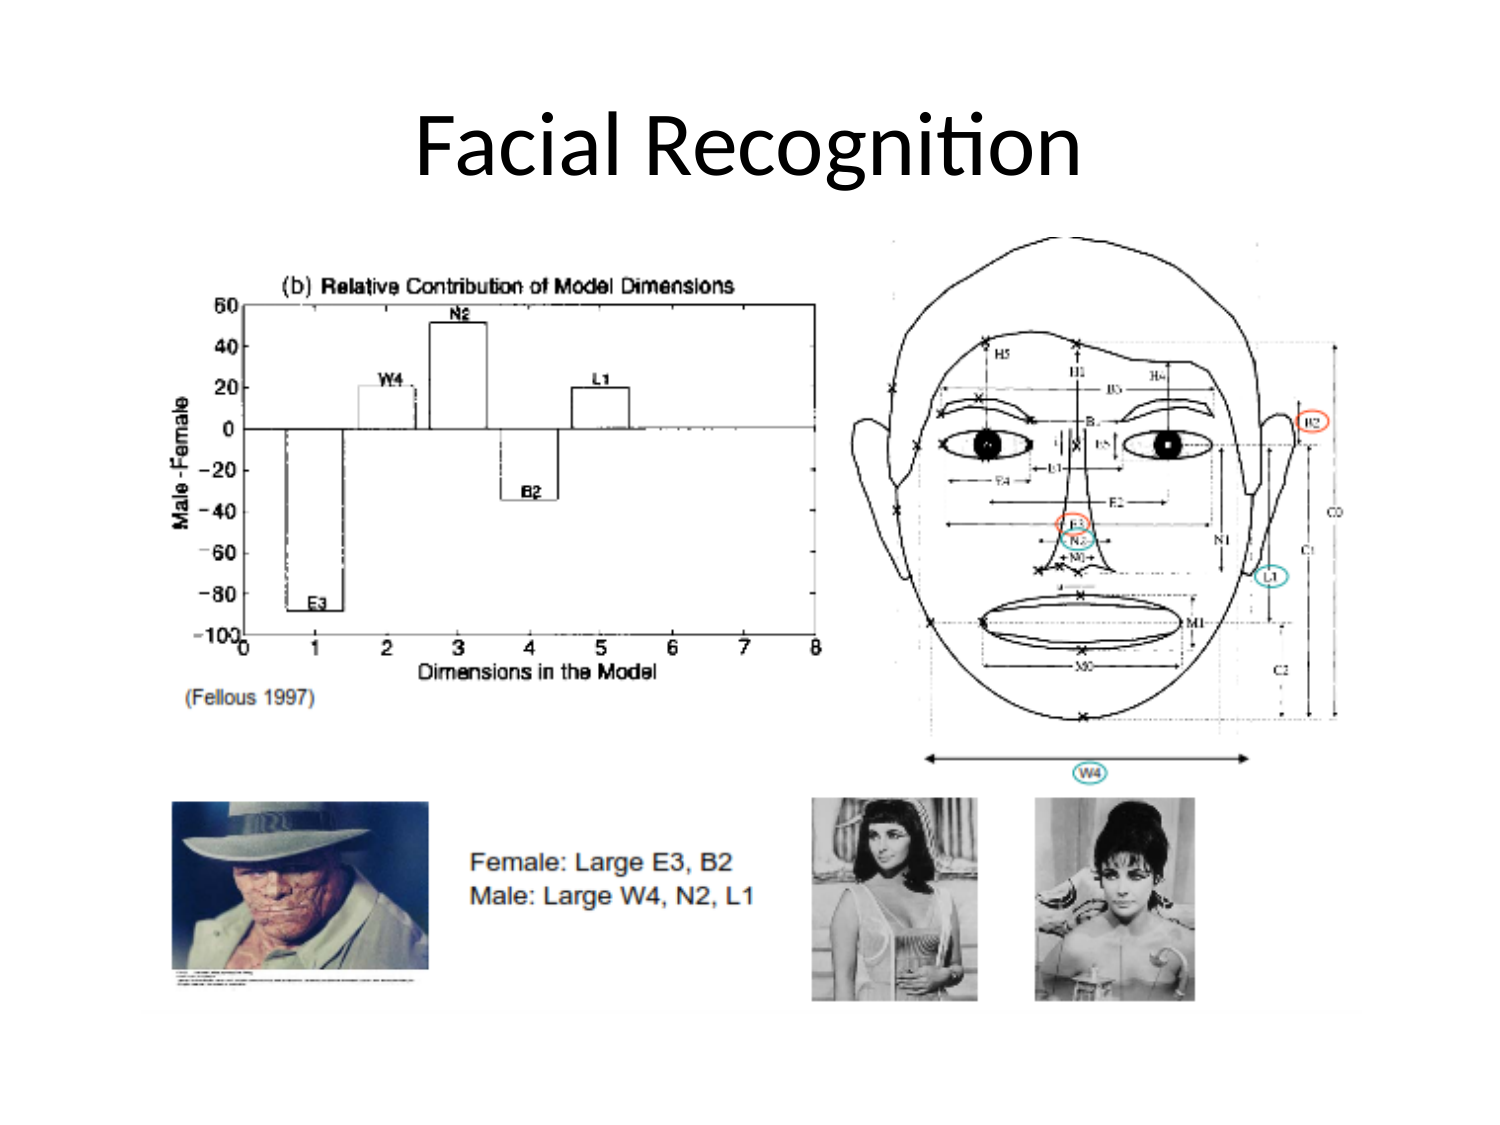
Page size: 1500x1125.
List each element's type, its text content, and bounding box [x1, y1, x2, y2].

title Facial Recognition [75, 45, 1425, 233]
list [124, 237, 1385, 1055]
